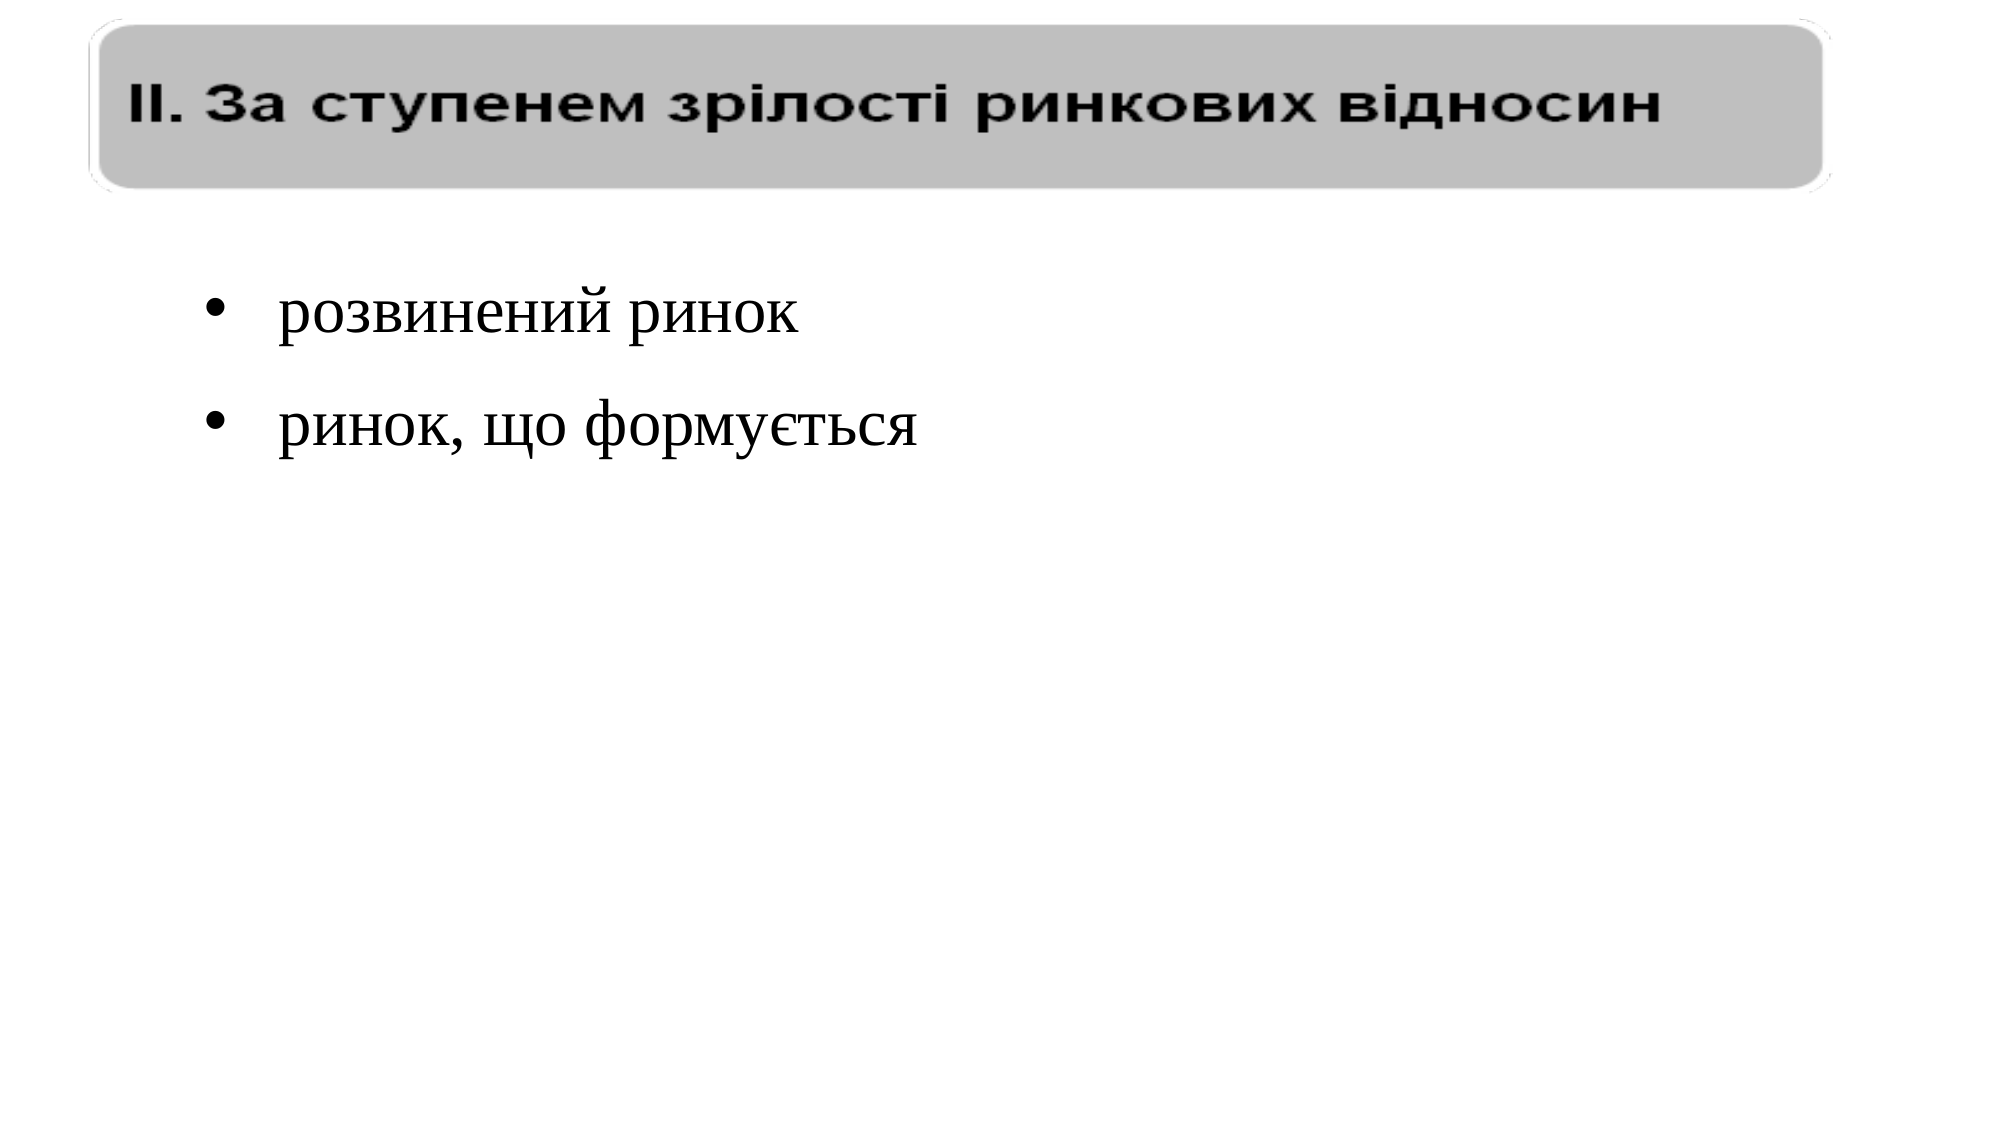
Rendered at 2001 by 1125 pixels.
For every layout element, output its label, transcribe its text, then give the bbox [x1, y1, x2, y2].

picture [85, 18, 1833, 194]
text_box розвинений ринок ринок, що формується [189, 246, 1500, 467]
